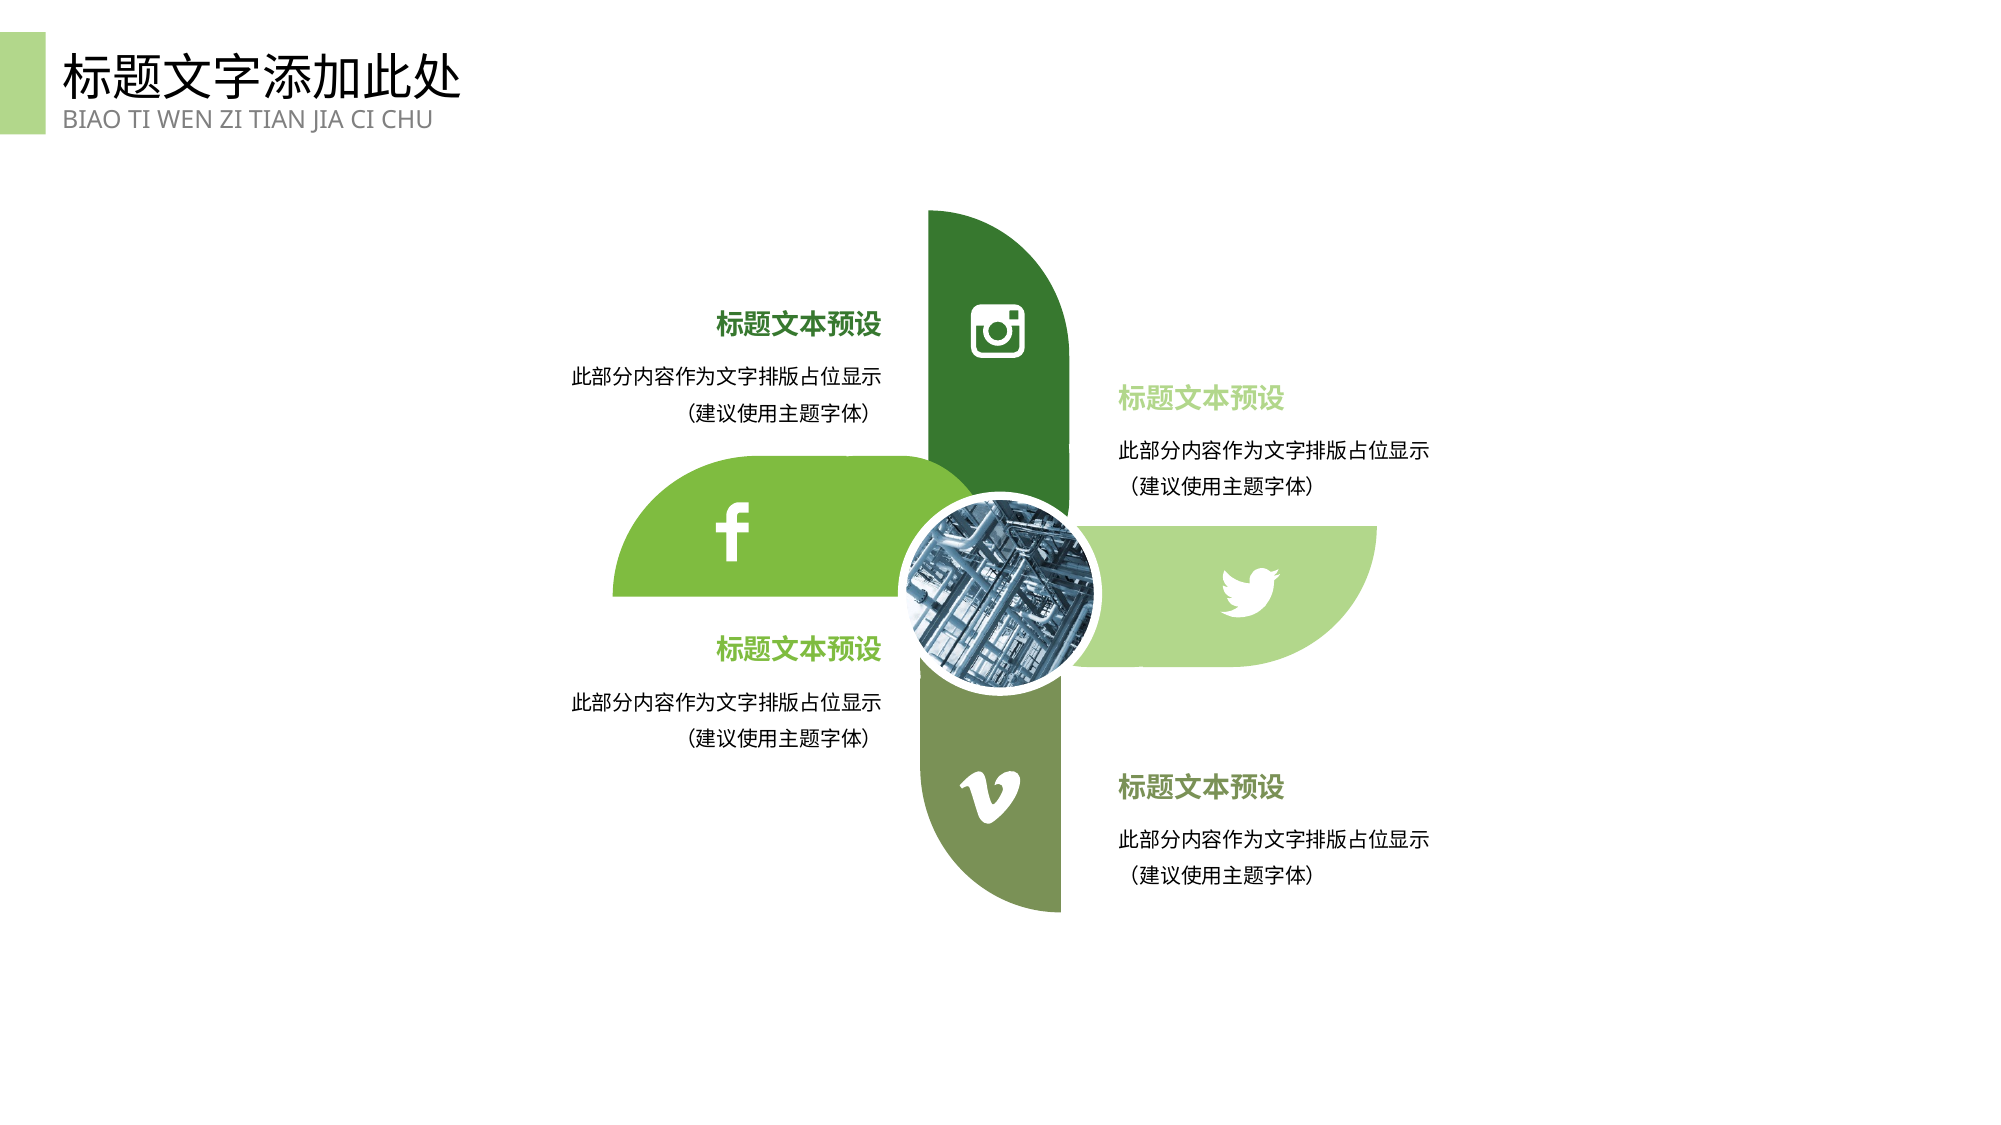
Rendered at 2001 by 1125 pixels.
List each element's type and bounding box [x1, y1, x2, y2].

text_box [45, 38, 480, 142]
text_box [0, 31, 47, 135]
picture [902, 495, 1098, 692]
text_box [499, 210, 1511, 913]
